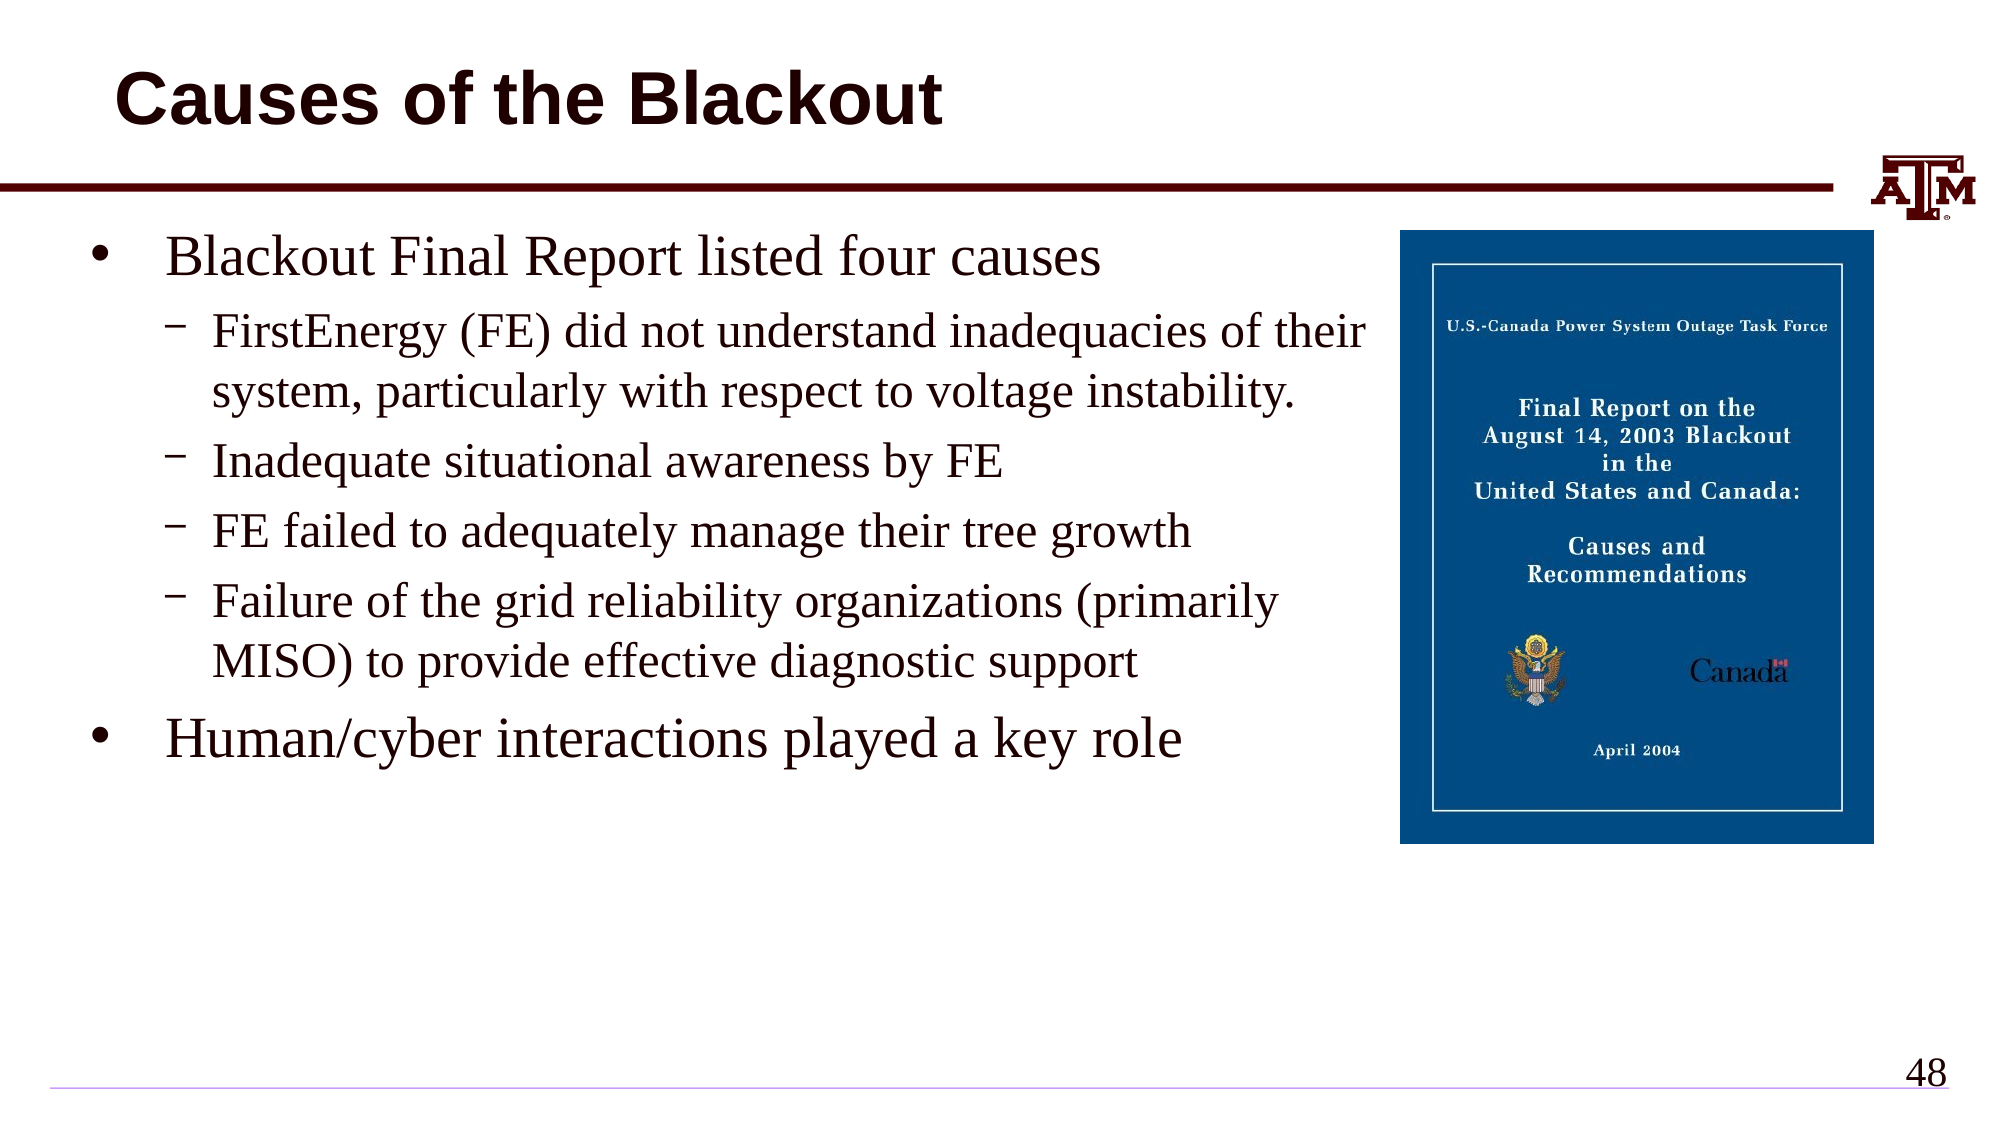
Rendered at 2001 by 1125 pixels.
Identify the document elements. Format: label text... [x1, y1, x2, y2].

text_box 47 [1649, 1037, 1963, 1113]
picture [1399, 137, 1990, 844]
list Blackout Final Report listed four causes FirstEnergy (FE) did not understand inadequacies of their system, particularly with respect to voltage instability. Inadequate situational awareness by FE FE failed to adequately manage their tree growth Failure of the grid reliability organizations (primarily MISO) to provide effective diagnostic support Human/cyber interactions played a key role [74, 209, 1513, 886]
title Causes of the Blackout [99, 12, 1934, 188]
